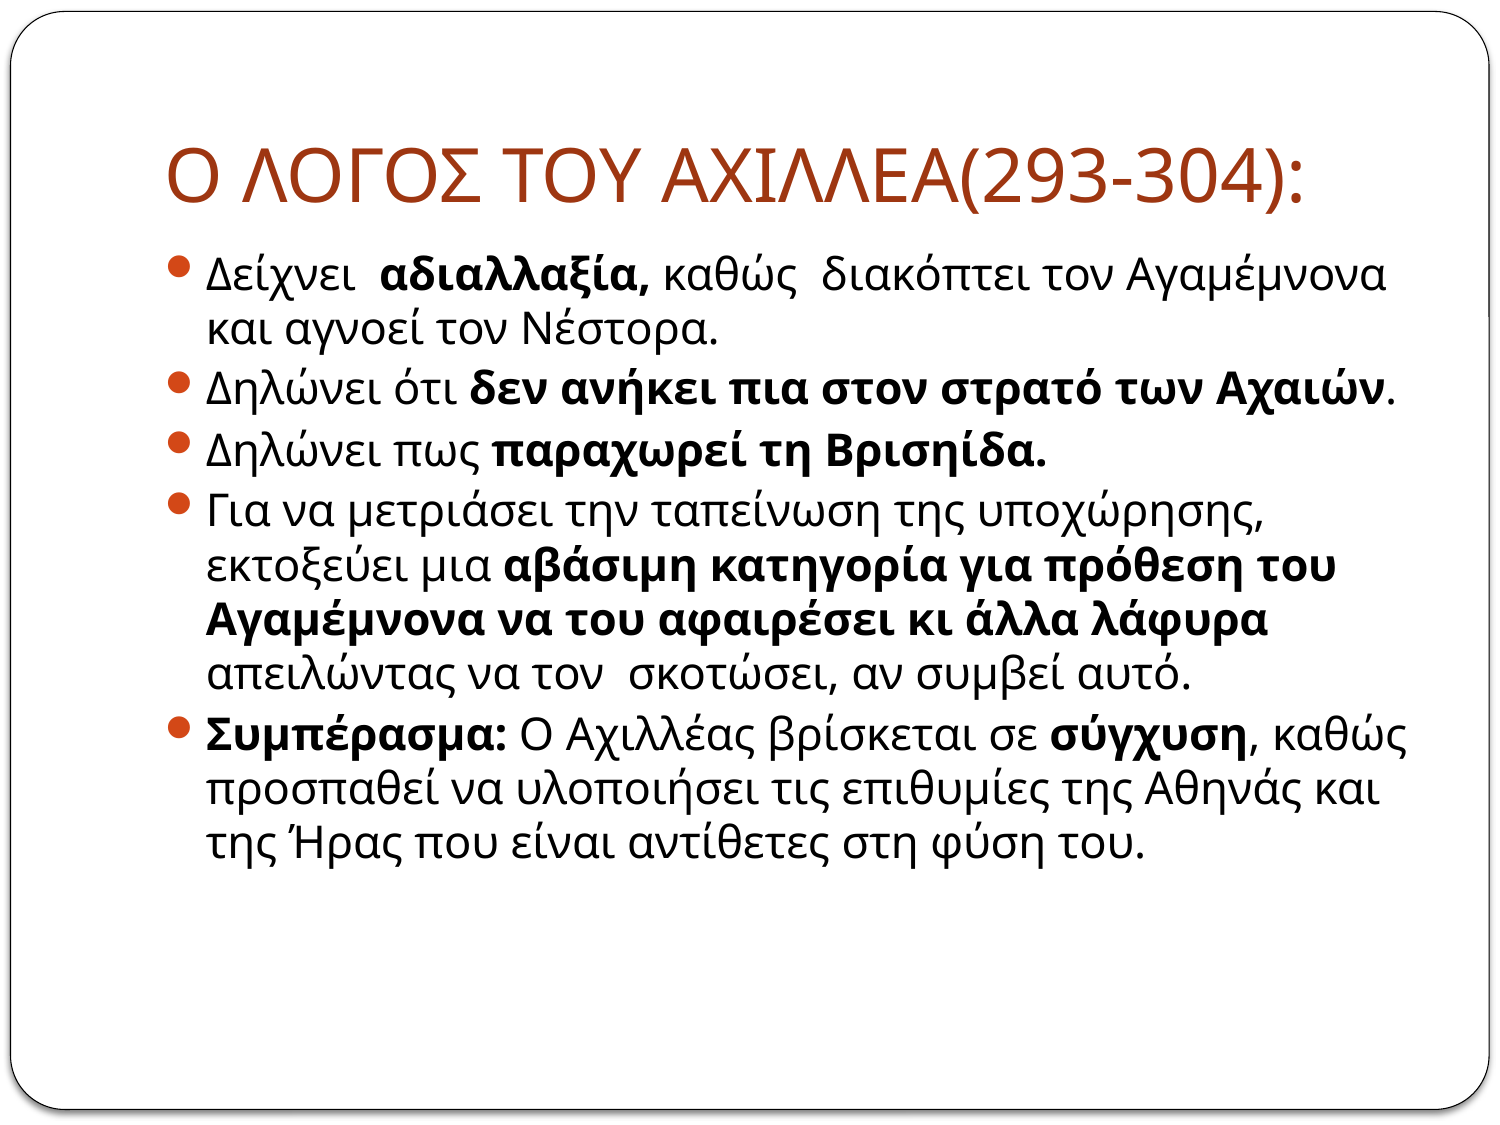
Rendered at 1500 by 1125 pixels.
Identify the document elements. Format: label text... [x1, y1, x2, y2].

title Ο ΛΟΓΟΣ ΤΟΥ ΑΧΙΛΛΕΑ(293-304): [150, 45, 1425, 233]
list Δείχνει αδιαλλαξία, καθώς διακόπτει τον Αγαμέμνονα και αγνοεί τον Νέστορα. Δηλώνει ότι δεν ανήκει πια στον στρατό των Αχαιών. Δηλώνει πως παραχωρεί τη Βρισηίδα. Για να μετριάσει την ταπείνωση της υποχώρησης, εκτοξεύει μια αβάσιμη κατηγορία για πρόθεση του Αγαμέμνονα να του αφαιρέσει κι άλλα λάφυρα απειλώντας να τον σκοτώσει, αν συμβεί αυτό. Συμπέρασμα: Ο Αχιλλέας βρίσκεται σε σύγχυση, καθώς προσπαθεί να υλοποιήσει τις επιθυμίες της Αθηνάς και της Ήρας που είναι αντίθετες στη φύση του. [150, 237, 1425, 988]
